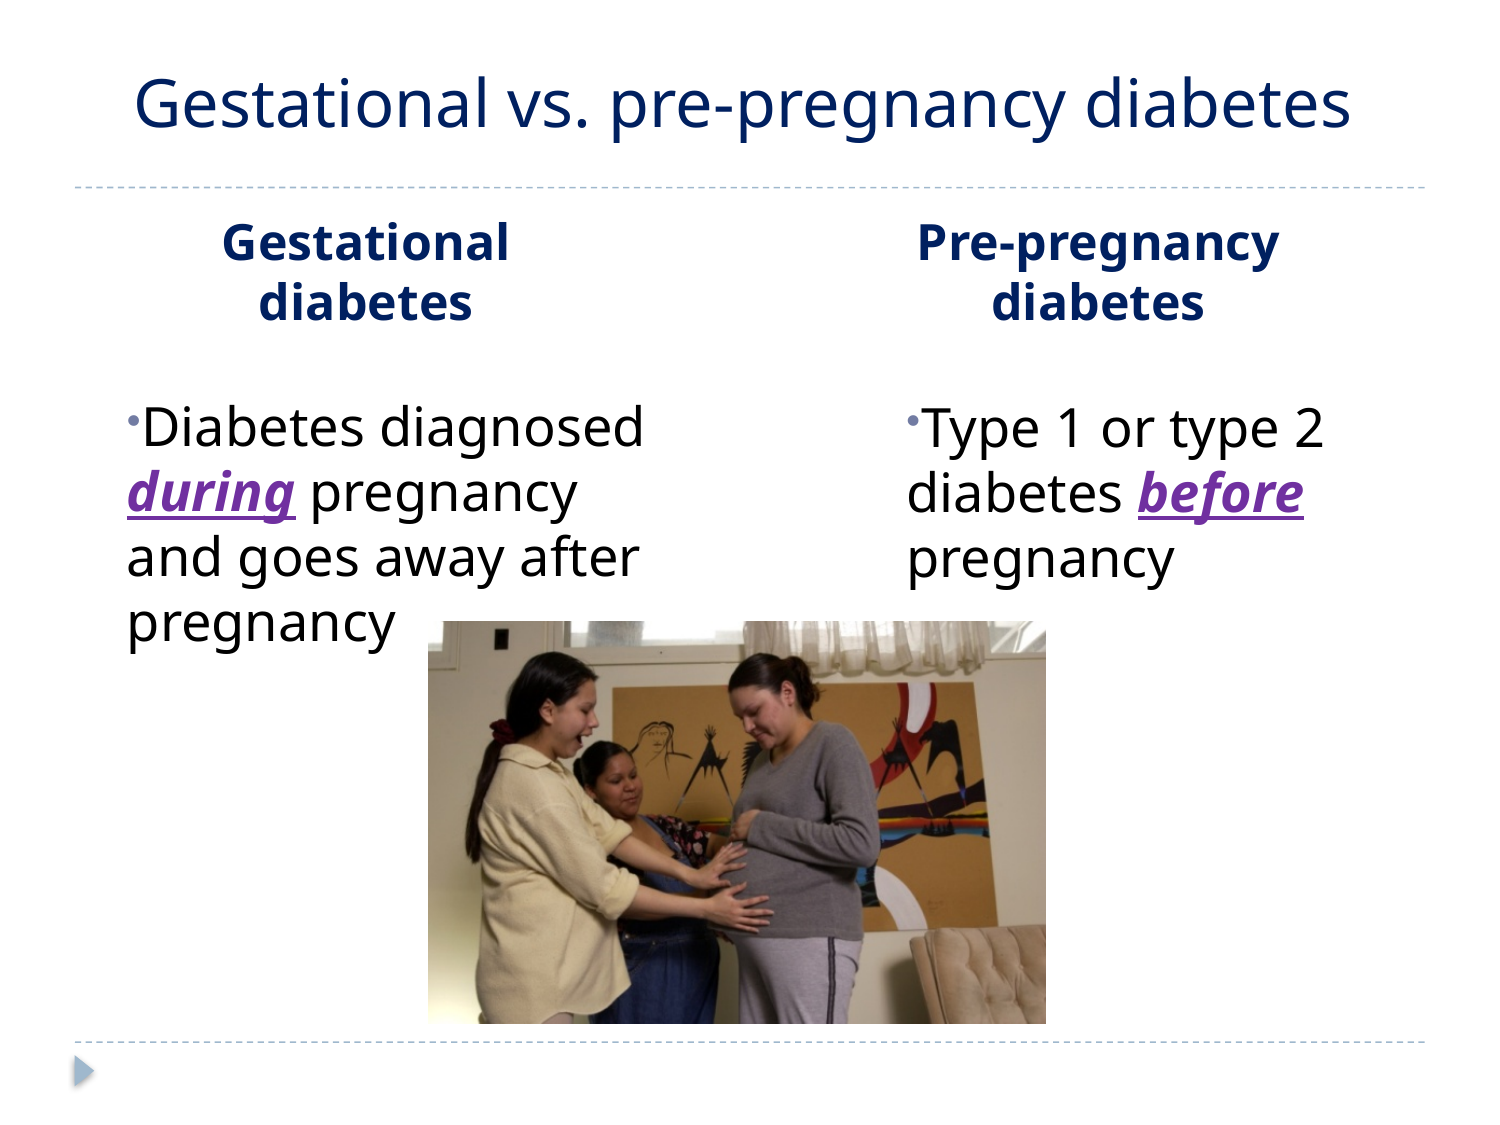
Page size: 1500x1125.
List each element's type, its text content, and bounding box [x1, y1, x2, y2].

list Gestational diabetes [100, 233, 632, 338]
list Diabetes diagnosed during pregnancy and goes away after pregnancy [112, 385, 691, 929]
list Type 1 or type 2 diabetes before pregnancy [891, 385, 1436, 1034]
picture [428, 621, 1046, 1024]
list Pre-pregnancy diabetes [809, 233, 1388, 338]
title Gestational vs. pre-pregnancy diabetes [0, 42, 1488, 160]
